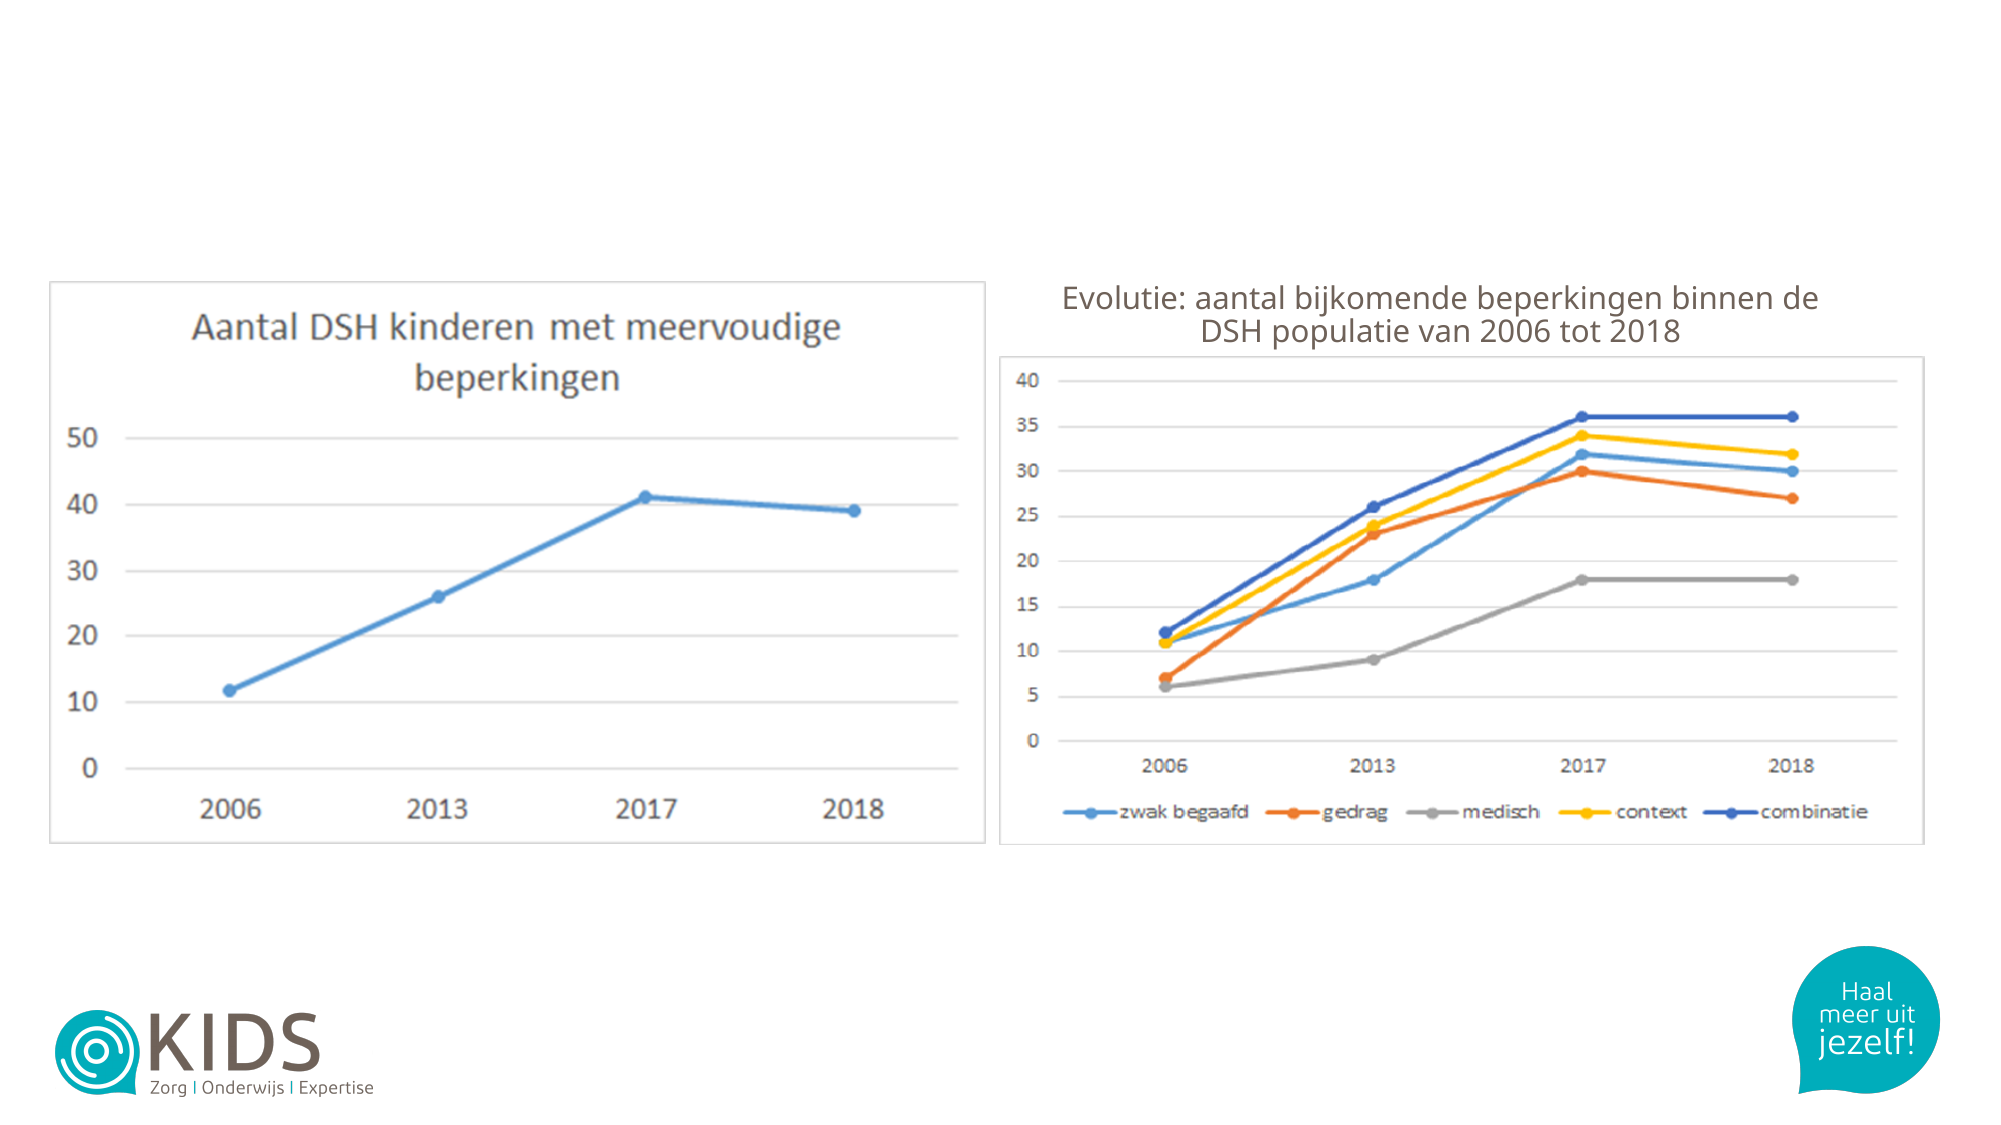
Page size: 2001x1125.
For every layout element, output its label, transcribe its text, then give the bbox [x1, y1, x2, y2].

picture [999, 356, 1925, 845]
title Evolutie: aantal bijkomende beperkingen binnen de DSH populatie van 2006 tot 2018 [1036, 274, 1846, 356]
picture [1789, 946, 1945, 1094]
picture [55, 1010, 373, 1097]
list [49, 281, 986, 844]
